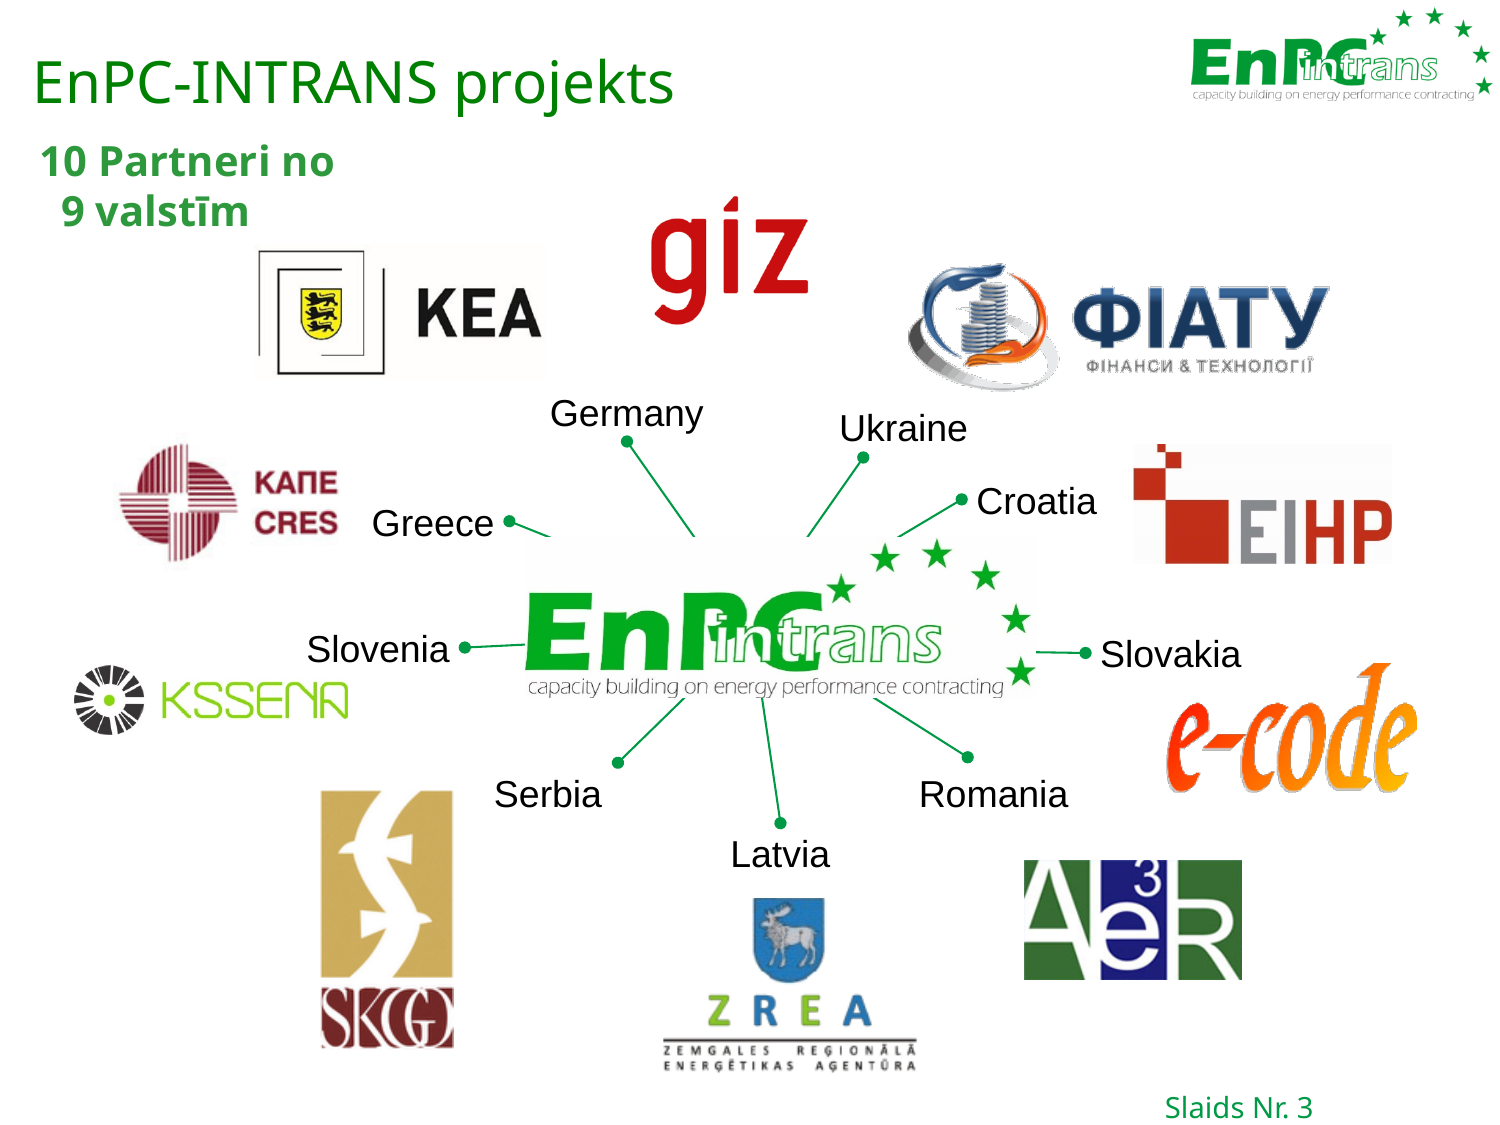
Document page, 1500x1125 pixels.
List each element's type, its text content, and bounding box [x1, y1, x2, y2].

title EnPC-INTRANS projekts [17, 0, 1495, 162]
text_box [754, 499, 961, 536]
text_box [626, 442, 752, 520]
picture [525, 537, 1036, 699]
text_box Slovenia [291, 617, 465, 678]
text_box Greece [356, 491, 510, 552]
text_box Serbia [479, 762, 617, 823]
text_box 10 Partneri no 9 valstīm [24, 126, 398, 243]
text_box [465, 632, 520, 649]
picture [903, 257, 1333, 395]
picture [113, 383, 349, 618]
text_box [750, 706, 781, 824]
picture [1165, 663, 1417, 793]
picture [74, 664, 349, 736]
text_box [617, 706, 752, 763]
picture [661, 898, 928, 1087]
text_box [510, 521, 765, 624]
picture [254, 244, 547, 380]
text_box Germany [535, 381, 719, 442]
text_box Romania [904, 762, 1084, 823]
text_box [1041, 647, 1085, 654]
picture [1132, 444, 1393, 564]
picture [598, 136, 860, 398]
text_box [785, 706, 968, 758]
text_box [750, 457, 864, 502]
picture [1191, 5, 1493, 102]
picture [1024, 859, 1242, 980]
picture [319, 789, 455, 1050]
slide_number Slaids Nr. 3 [1149, 1092, 1500, 1125]
text_box Croatia [961, 469, 1112, 530]
text_box Latvia [715, 823, 846, 883]
text_box Ukraine [824, 397, 983, 457]
text_box Slovakia [1085, 623, 1257, 683]
